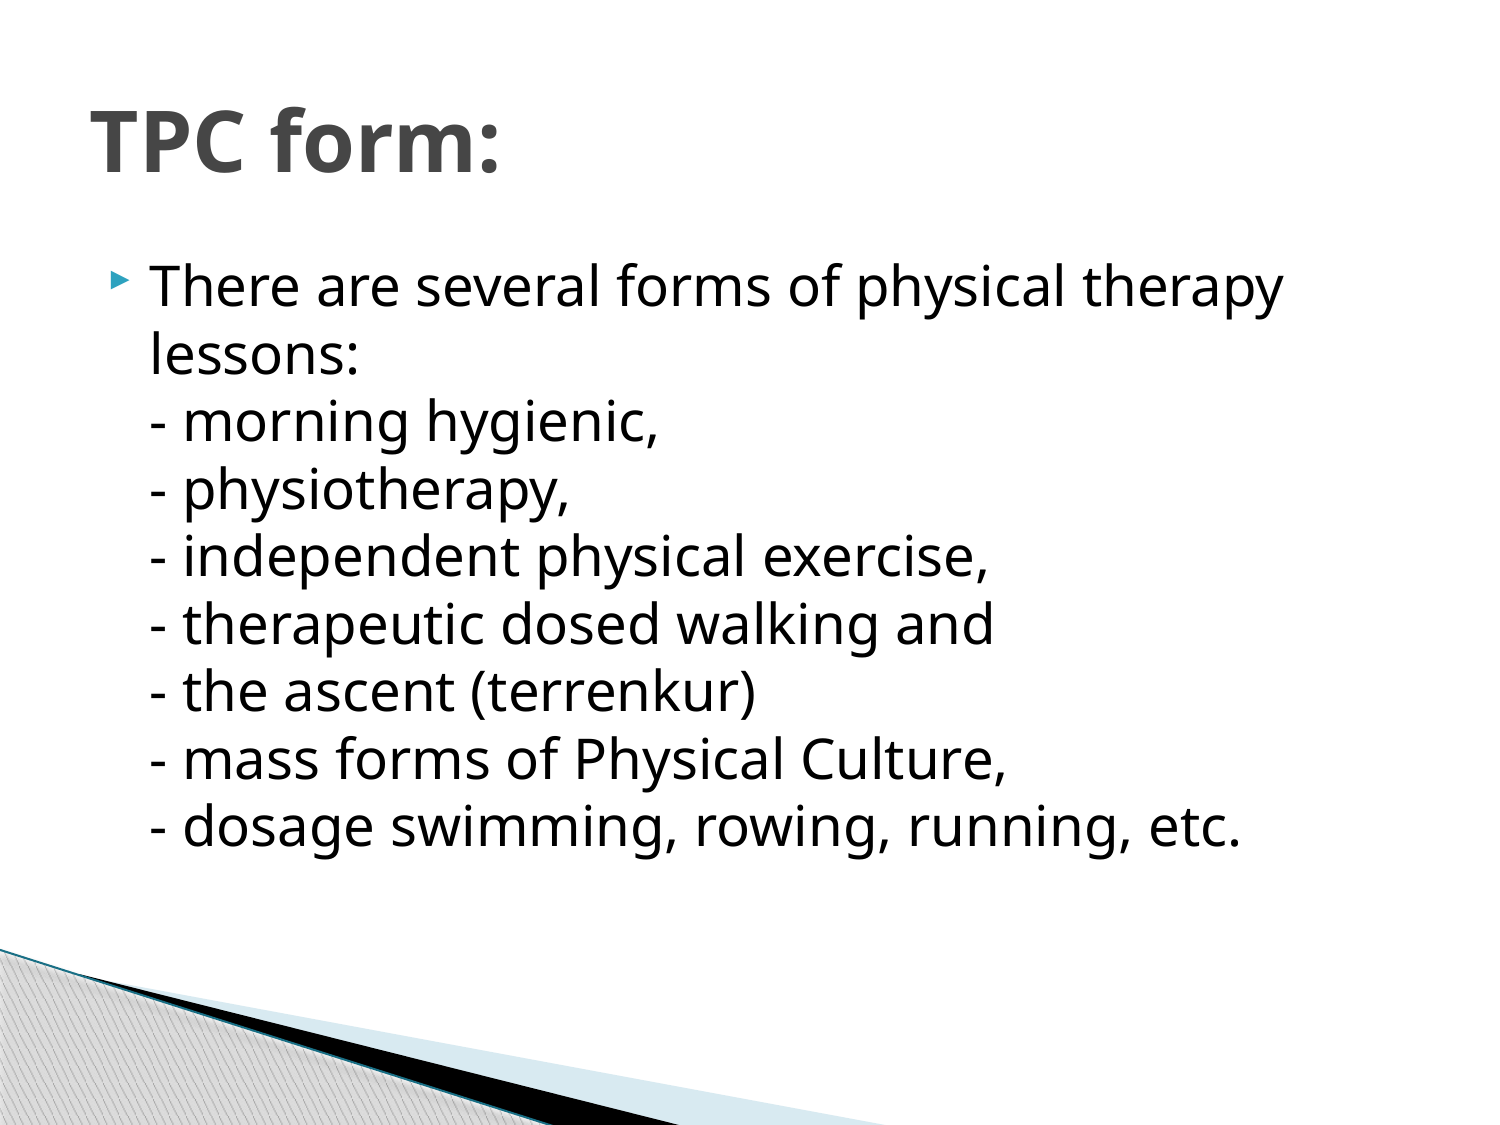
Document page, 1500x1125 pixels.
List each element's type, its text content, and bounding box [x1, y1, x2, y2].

list There are several forms of physical therapy lessons: - morning hygienic, - physiotherapy, - independent physical exercise, - therapeutic dosed walking and - the ascent (terrenkur) - mass forms of Physical Culture, - dosage swimming, rowing, running, etc. [75, 243, 1425, 986]
title TPC form: [75, 45, 1425, 233]
